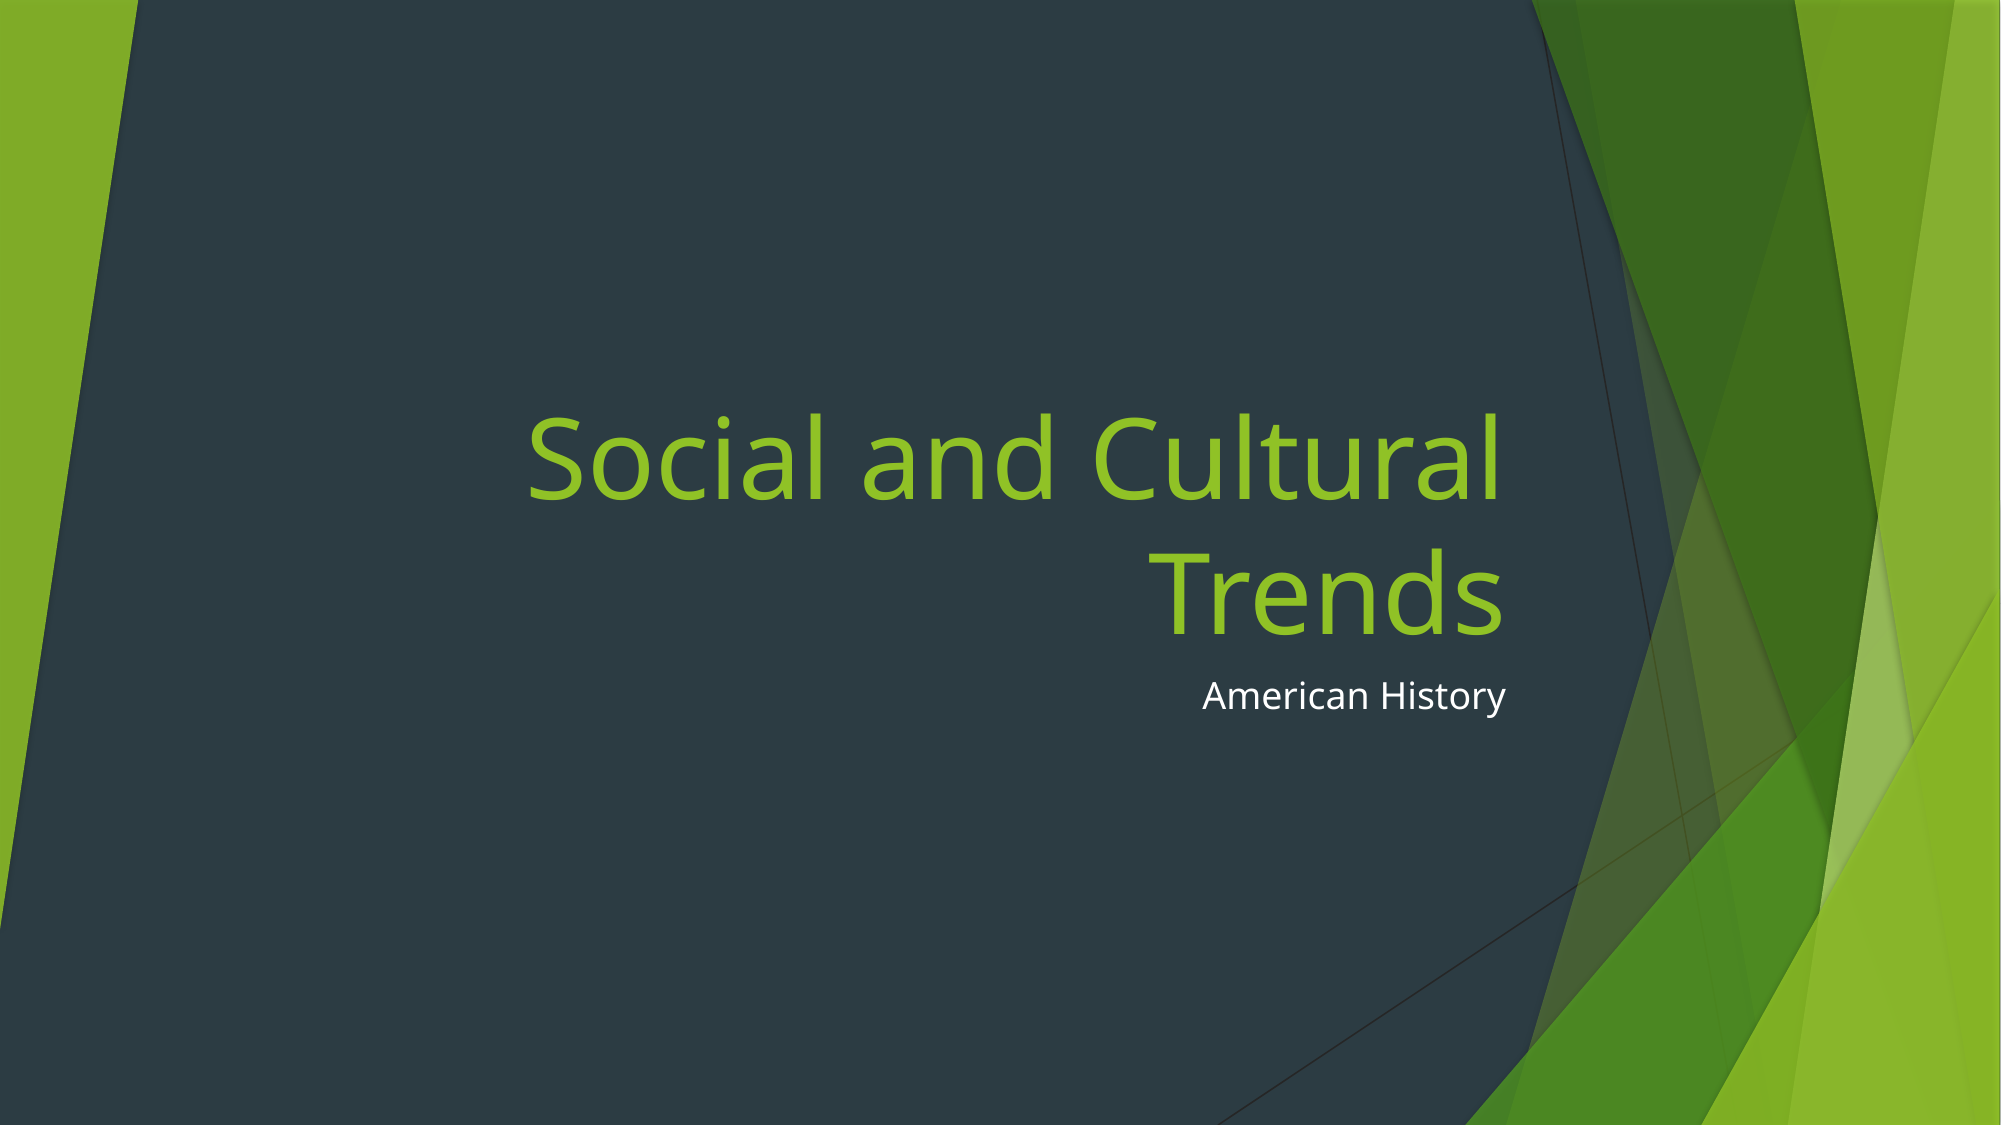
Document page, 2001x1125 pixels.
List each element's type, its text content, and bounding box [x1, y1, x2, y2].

title Social and Cultural Trends [247, 394, 1522, 664]
subtitle American History [247, 664, 1522, 845]
